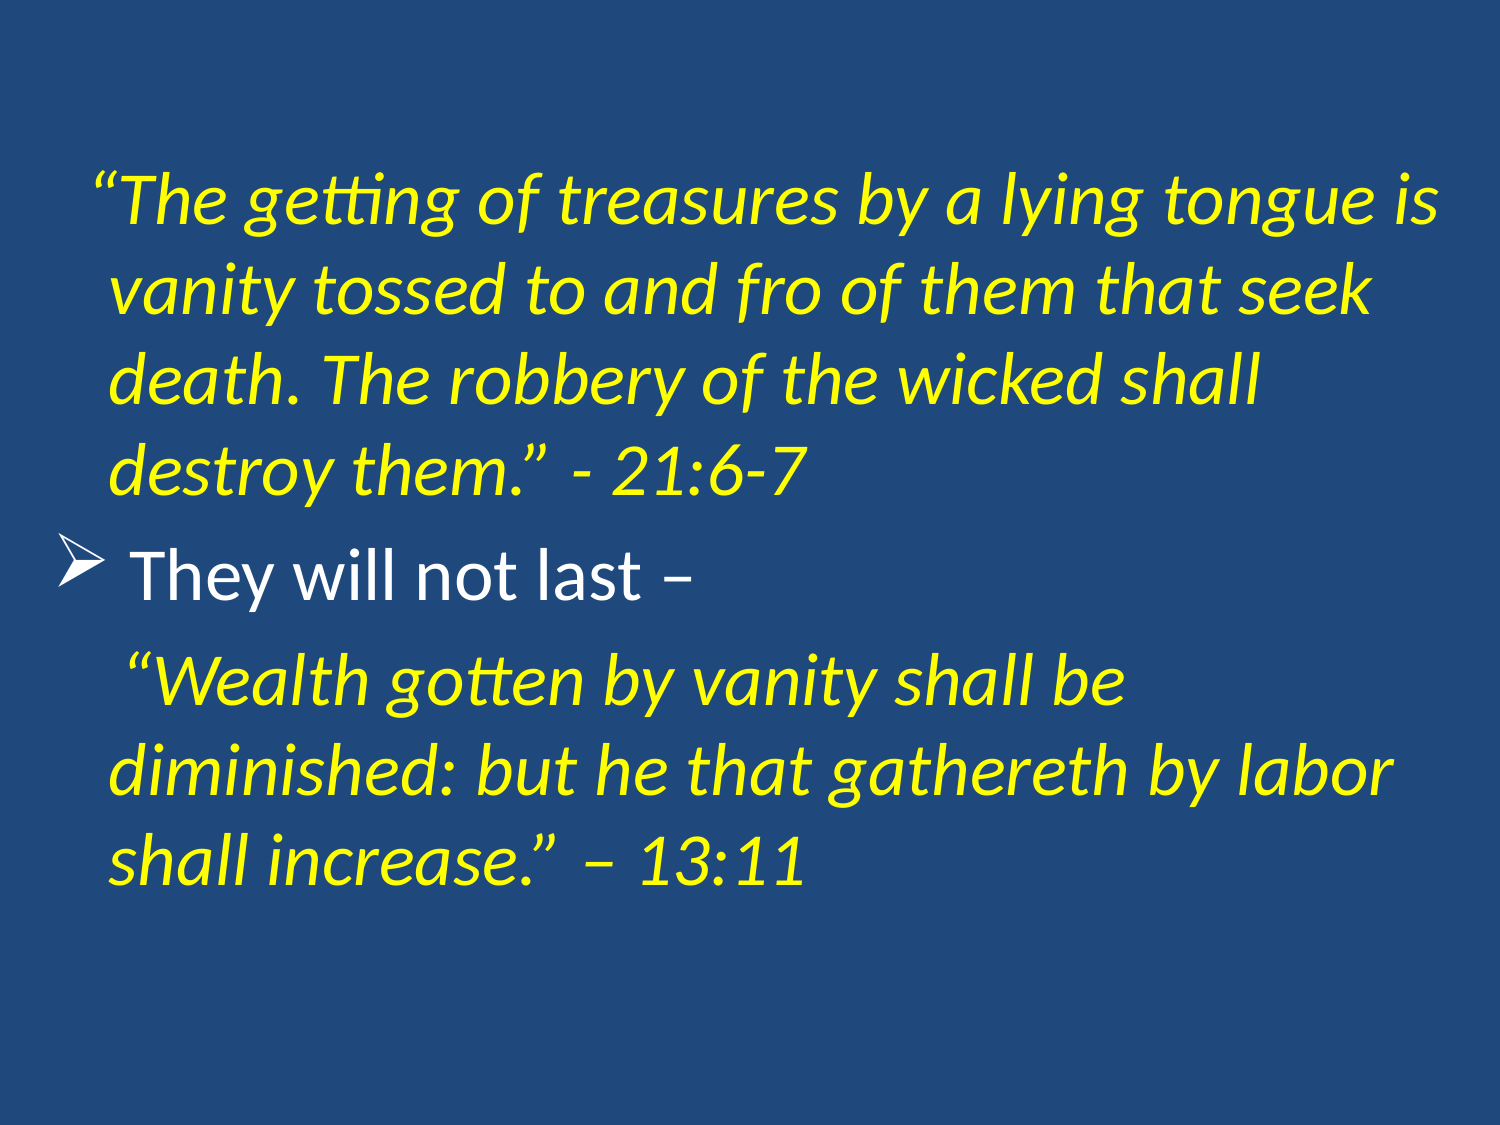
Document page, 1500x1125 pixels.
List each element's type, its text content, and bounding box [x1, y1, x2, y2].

list “The getting of treasures by a lying tongue is vanity tossed to and fro of them that seek death. The robbery of the wicked shall destroy them.” - 21:6-7 They will not last – “Wealth gotten by vanity shall be diminished: but he that gathereth by labor shall increase.” – 13:11 [37, 37, 1500, 1125]
